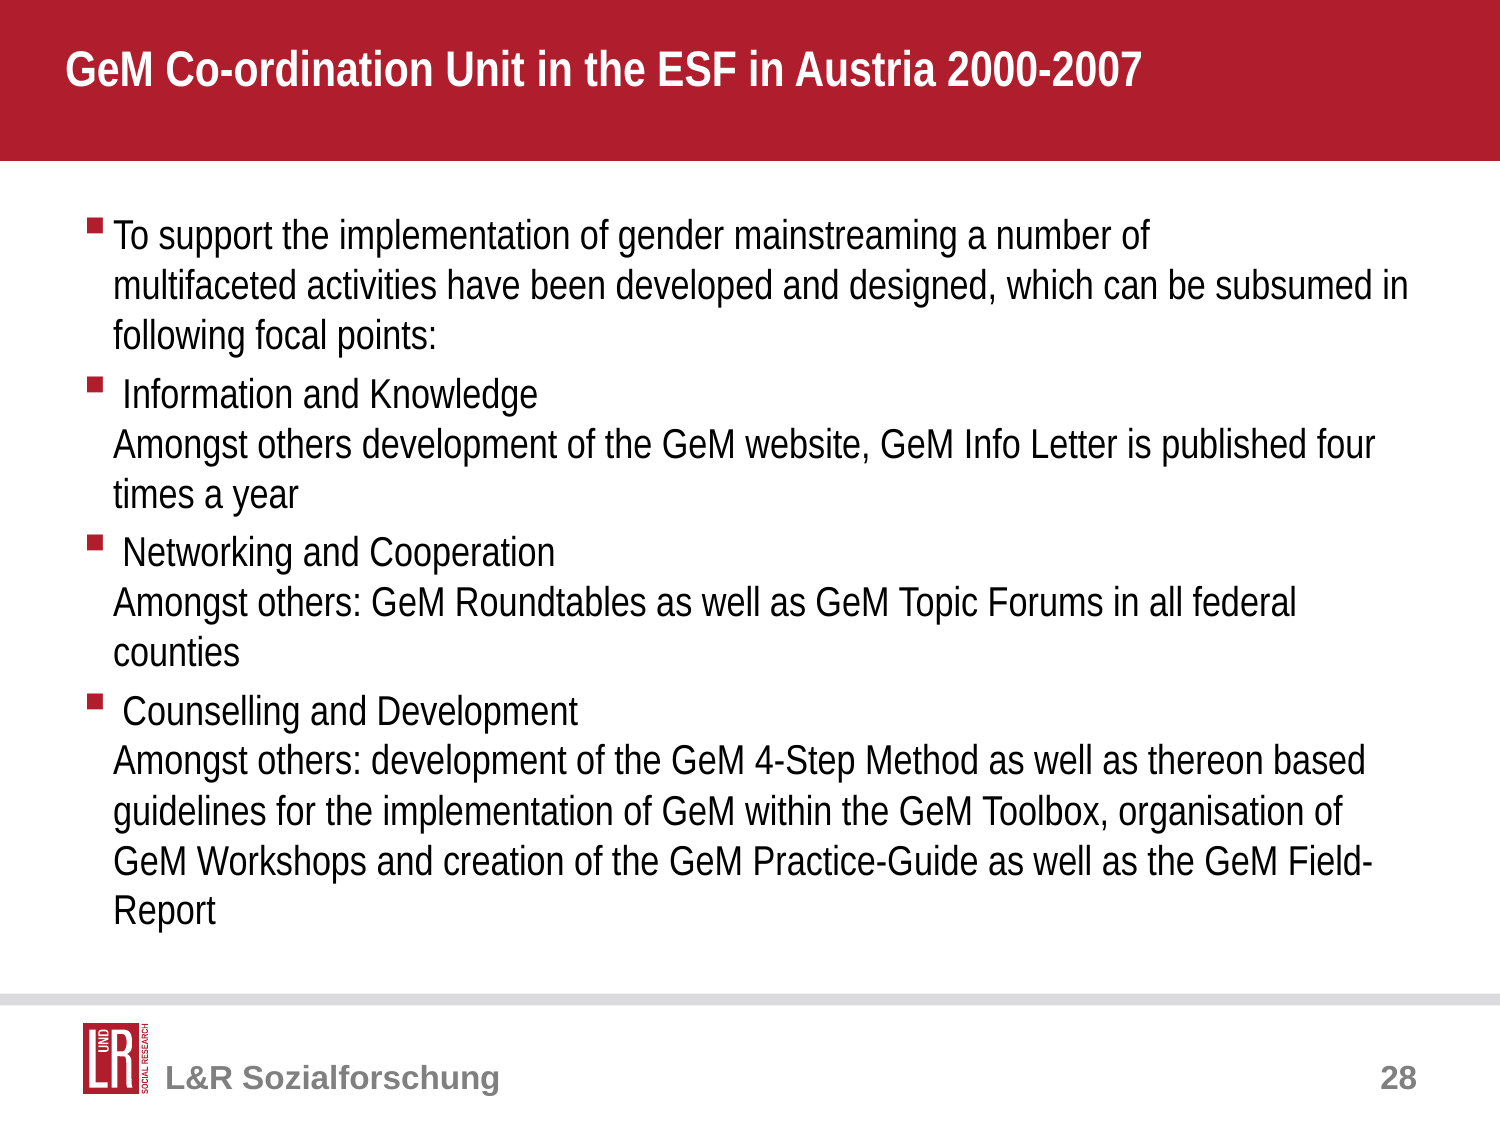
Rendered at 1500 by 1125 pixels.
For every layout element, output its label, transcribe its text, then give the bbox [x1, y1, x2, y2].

slide_number 28 [1316, 1052, 1418, 1096]
title GeM Co-ordination Unit in the ESF in Austria 2000-2007 [64, 54, 1412, 139]
list To support the implementation of gender mainstreaming a number of multifaceted activities have been developed and designed, which can be subsumed in following focal points: Information and Knowledge Amongst others development of the GeM website, GeM Info Letter is published four times a year Networking and Cooperation Amongst others: GeM Roundtables as well as GeM Topic Forums in all federal counties Counselling and Development Amongst others: development of the GeM 4-Step Method as well as thereon based guidelines for the implementation of GeM within the GeM Toolbox, organisation of GeM Workshops and creation of the GeM Practice-Guide as well as the GeM Field-Report [82, 208, 1424, 929]
